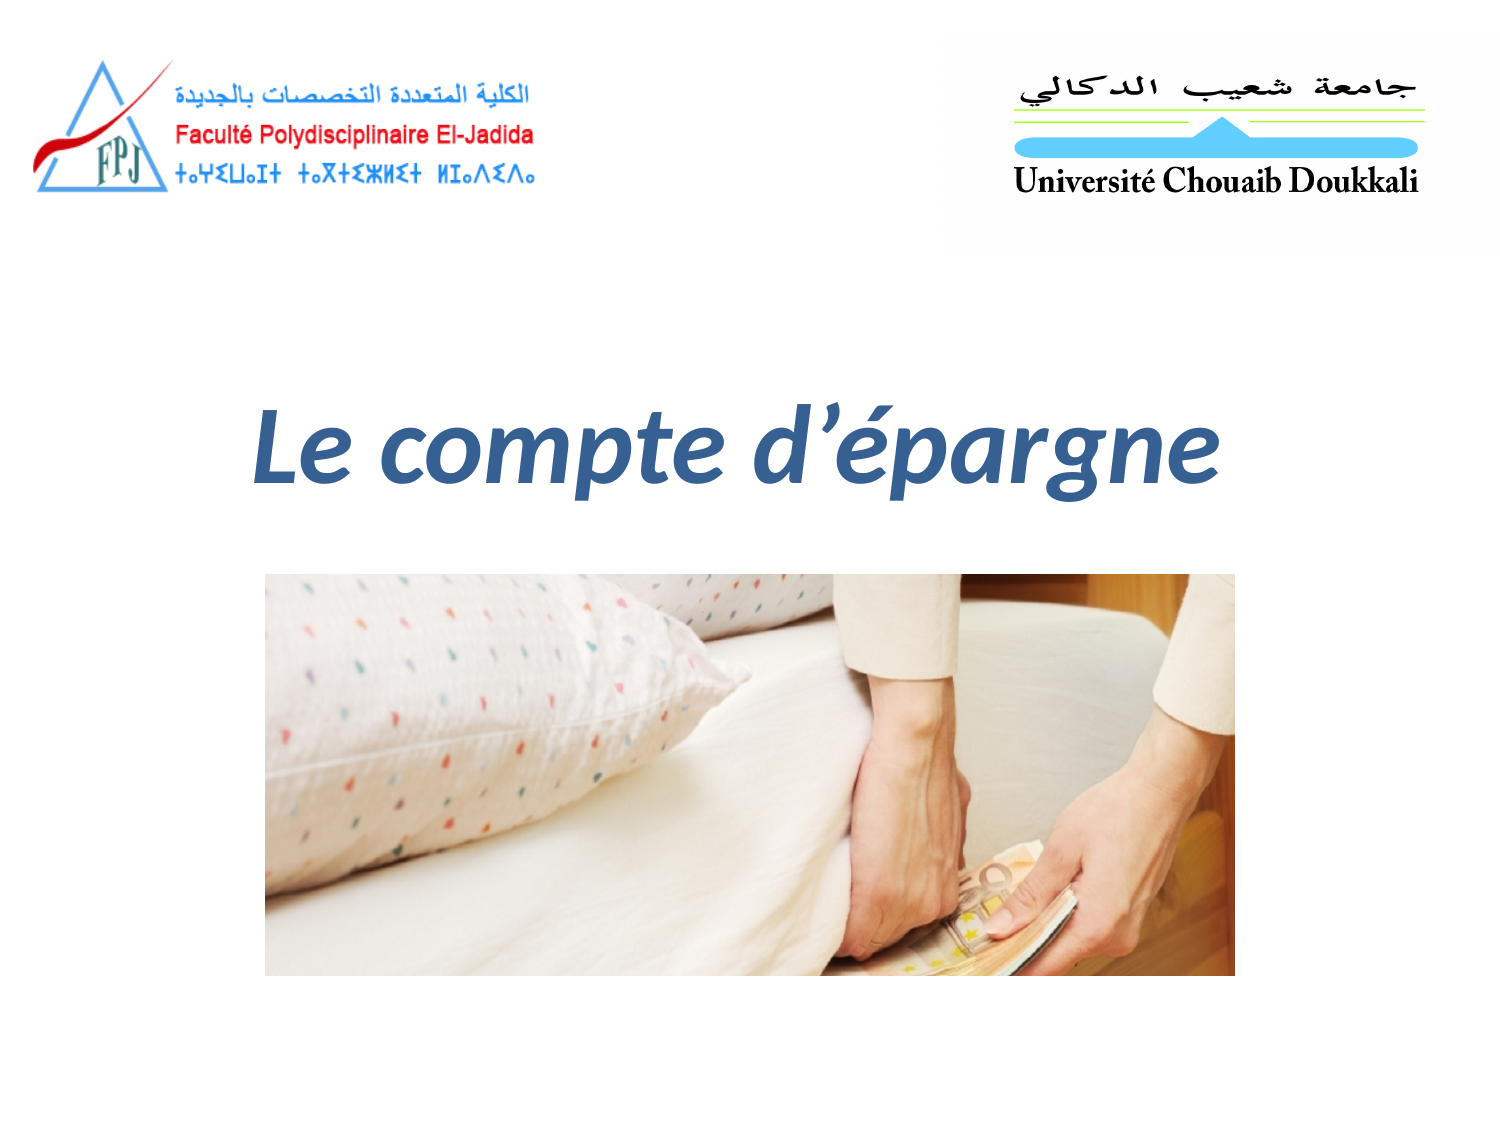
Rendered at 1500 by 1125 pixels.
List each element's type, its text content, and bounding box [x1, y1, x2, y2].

title Le compte d’épargne [112, 338, 1388, 540]
picture [265, 574, 1235, 977]
picture [938, 30, 1500, 252]
picture [29, 54, 538, 197]
